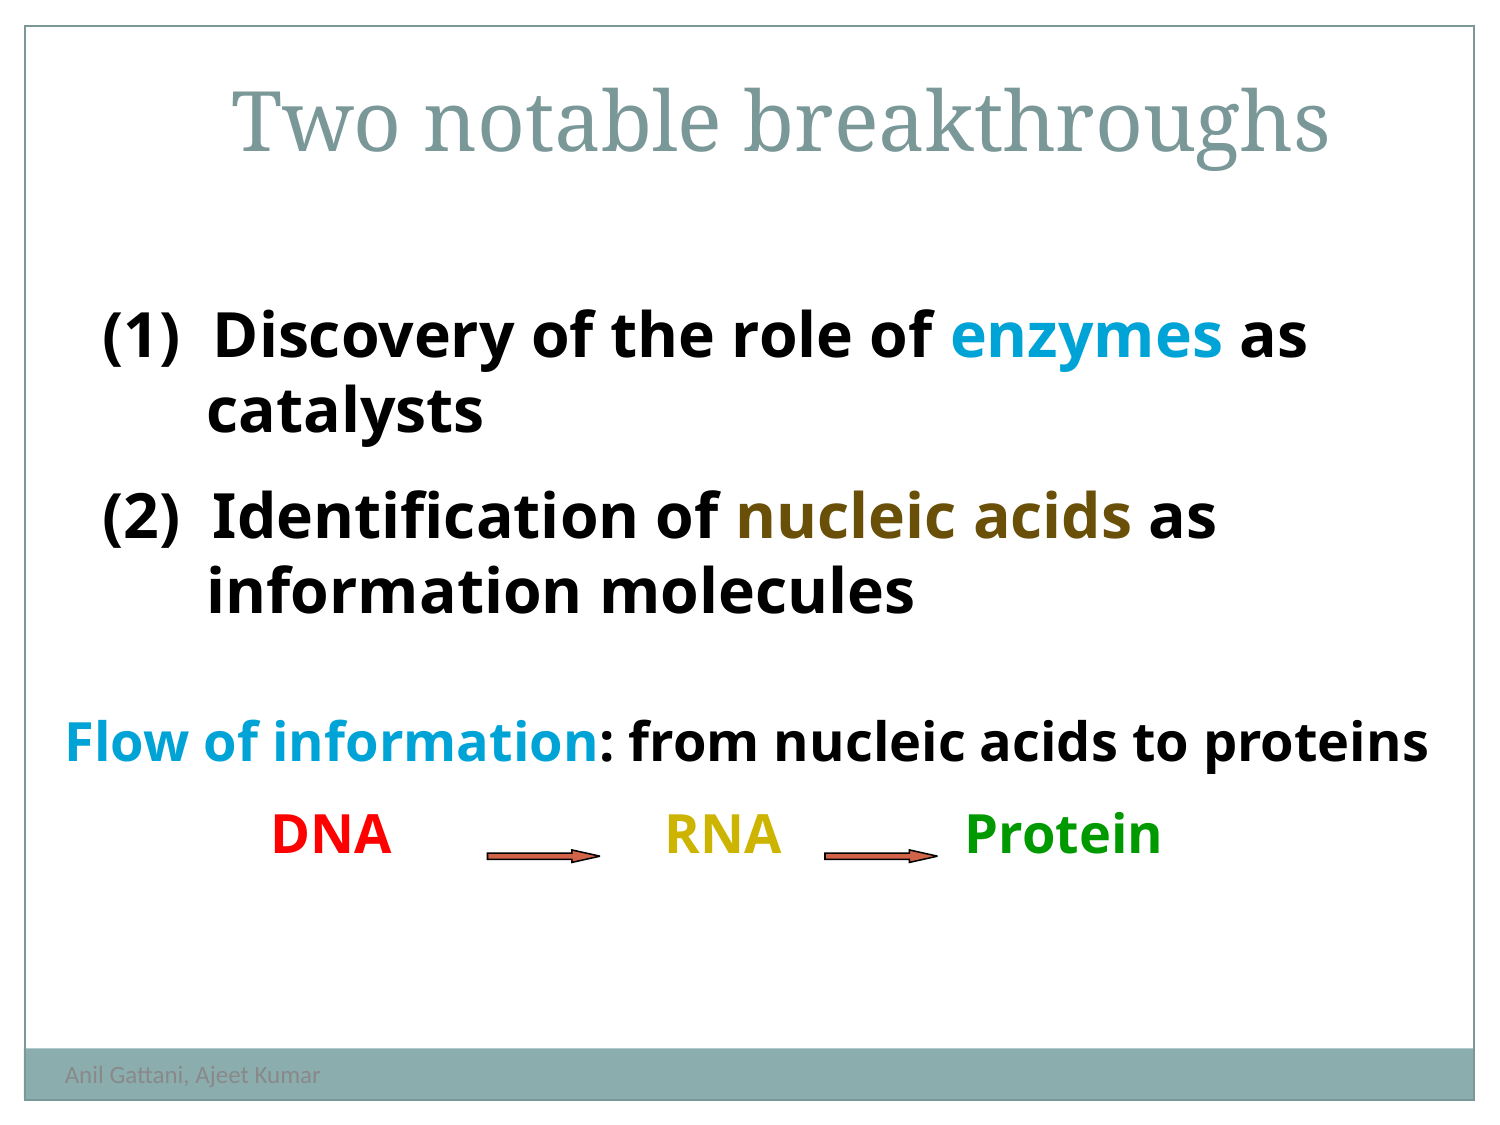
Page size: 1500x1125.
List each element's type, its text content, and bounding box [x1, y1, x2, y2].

title Two notable breakthroughs [62, 50, 1500, 175]
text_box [49, 699, 1463, 879]
footer Anil Gattani, Ajeet Kumar [50, 1051, 638, 1112]
text_box (1) Discovery of the role of enzymes as catalysts (2) Identification of nucleic acids as information molecules [87, 287, 1363, 634]
